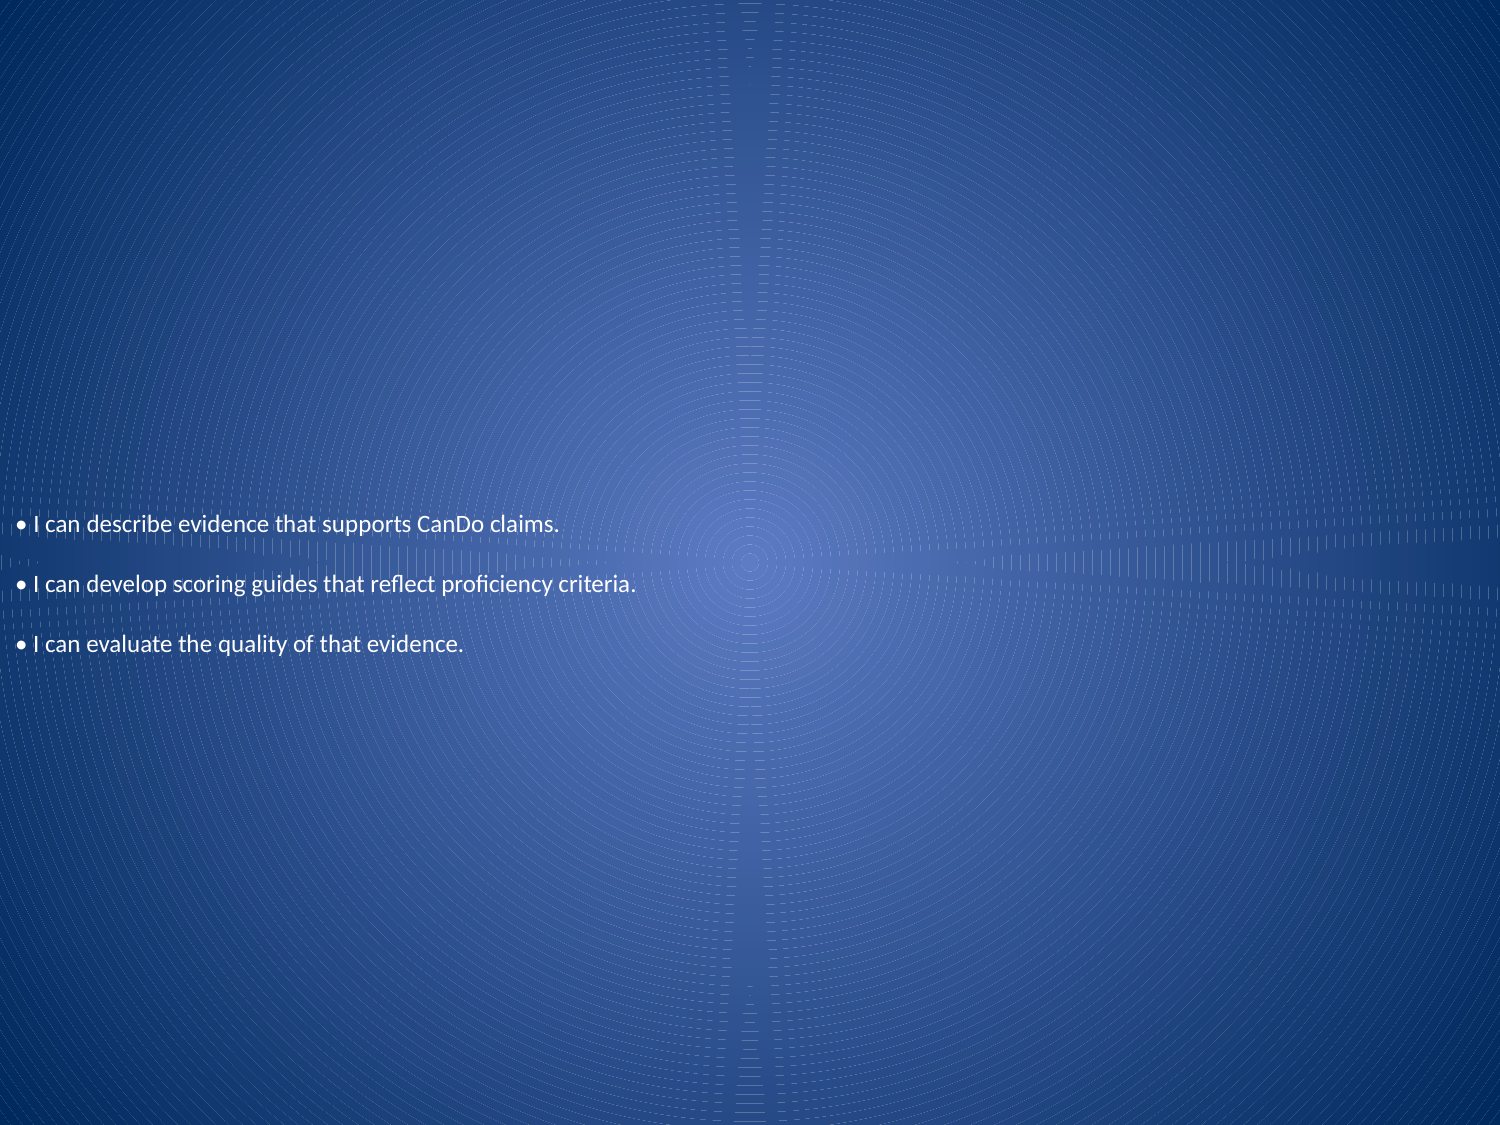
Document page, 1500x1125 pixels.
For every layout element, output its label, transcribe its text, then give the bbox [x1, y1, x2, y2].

title • I can describe evidence that supports CanDo claims. • I can develop scoring guides that reflect proficiency criteria. • I can evaluate the quality of that evidence. [0, 500, 1500, 688]
